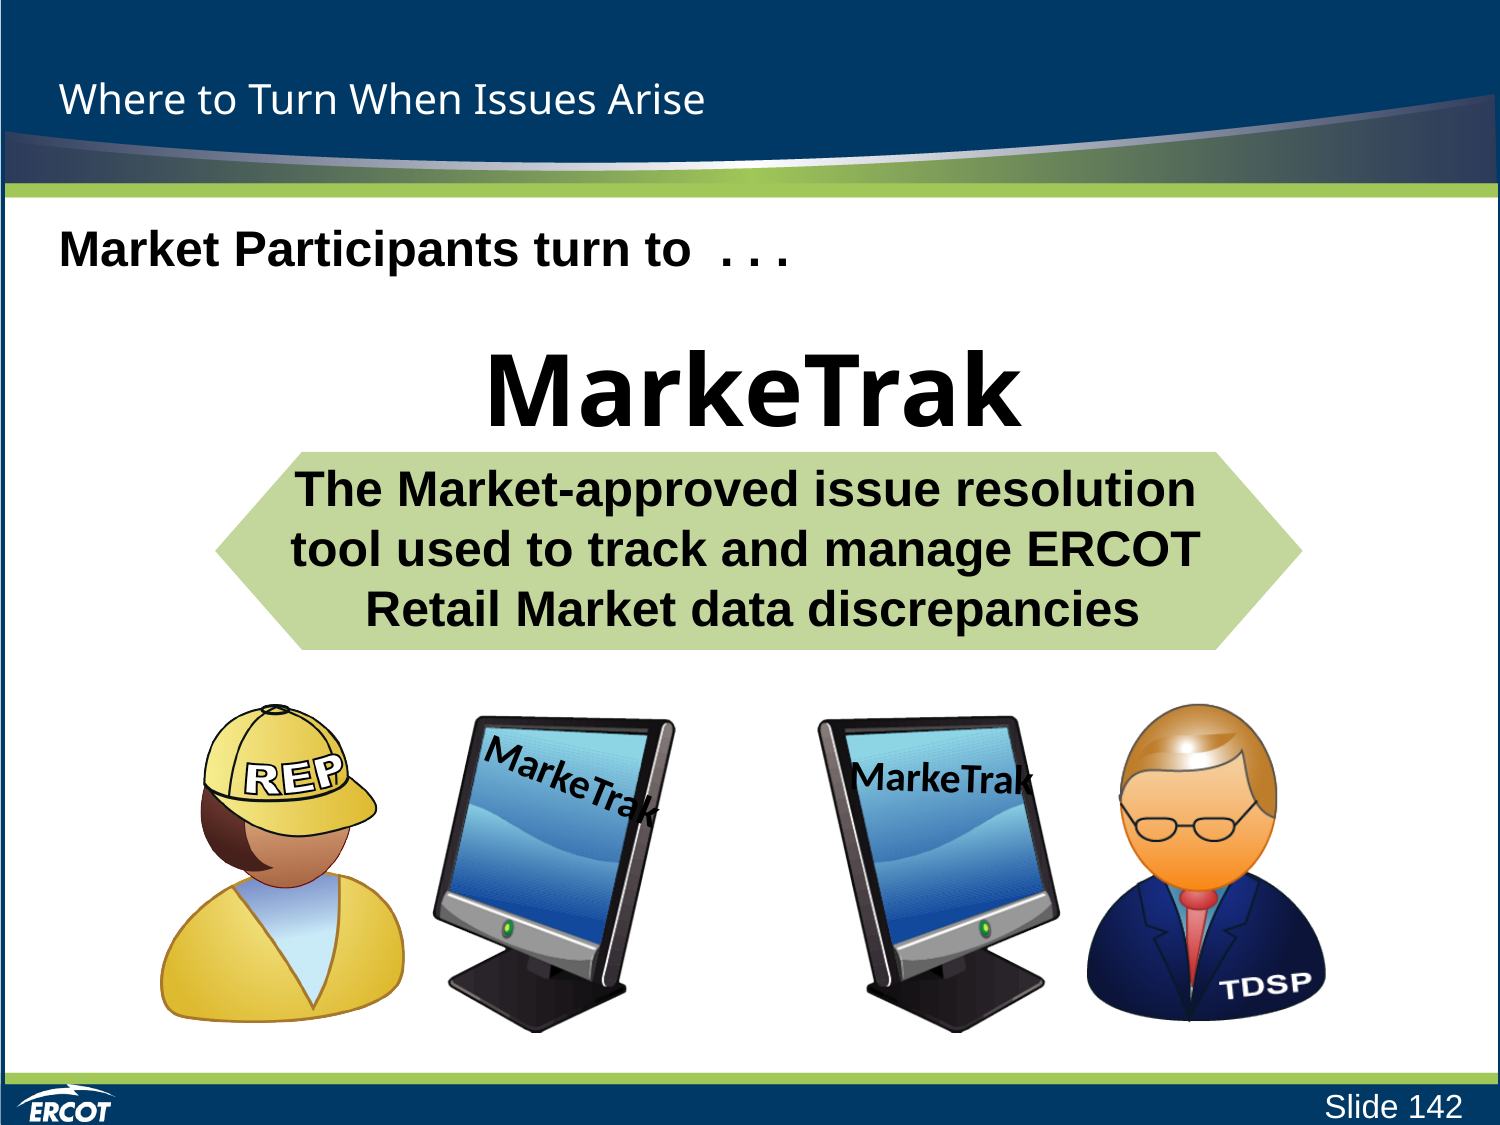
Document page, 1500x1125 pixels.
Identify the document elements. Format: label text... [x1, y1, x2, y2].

text_box Market Participants turn to . . . MarkeTrak The Market-approved issue resolution tool used to track and manage ERCOT Retail Market data discrepancies [43, 209, 1463, 1045]
picture [0, 0, 1500, 1125]
title Where to Turn When Issues Arise [43, 52, 1463, 143]
